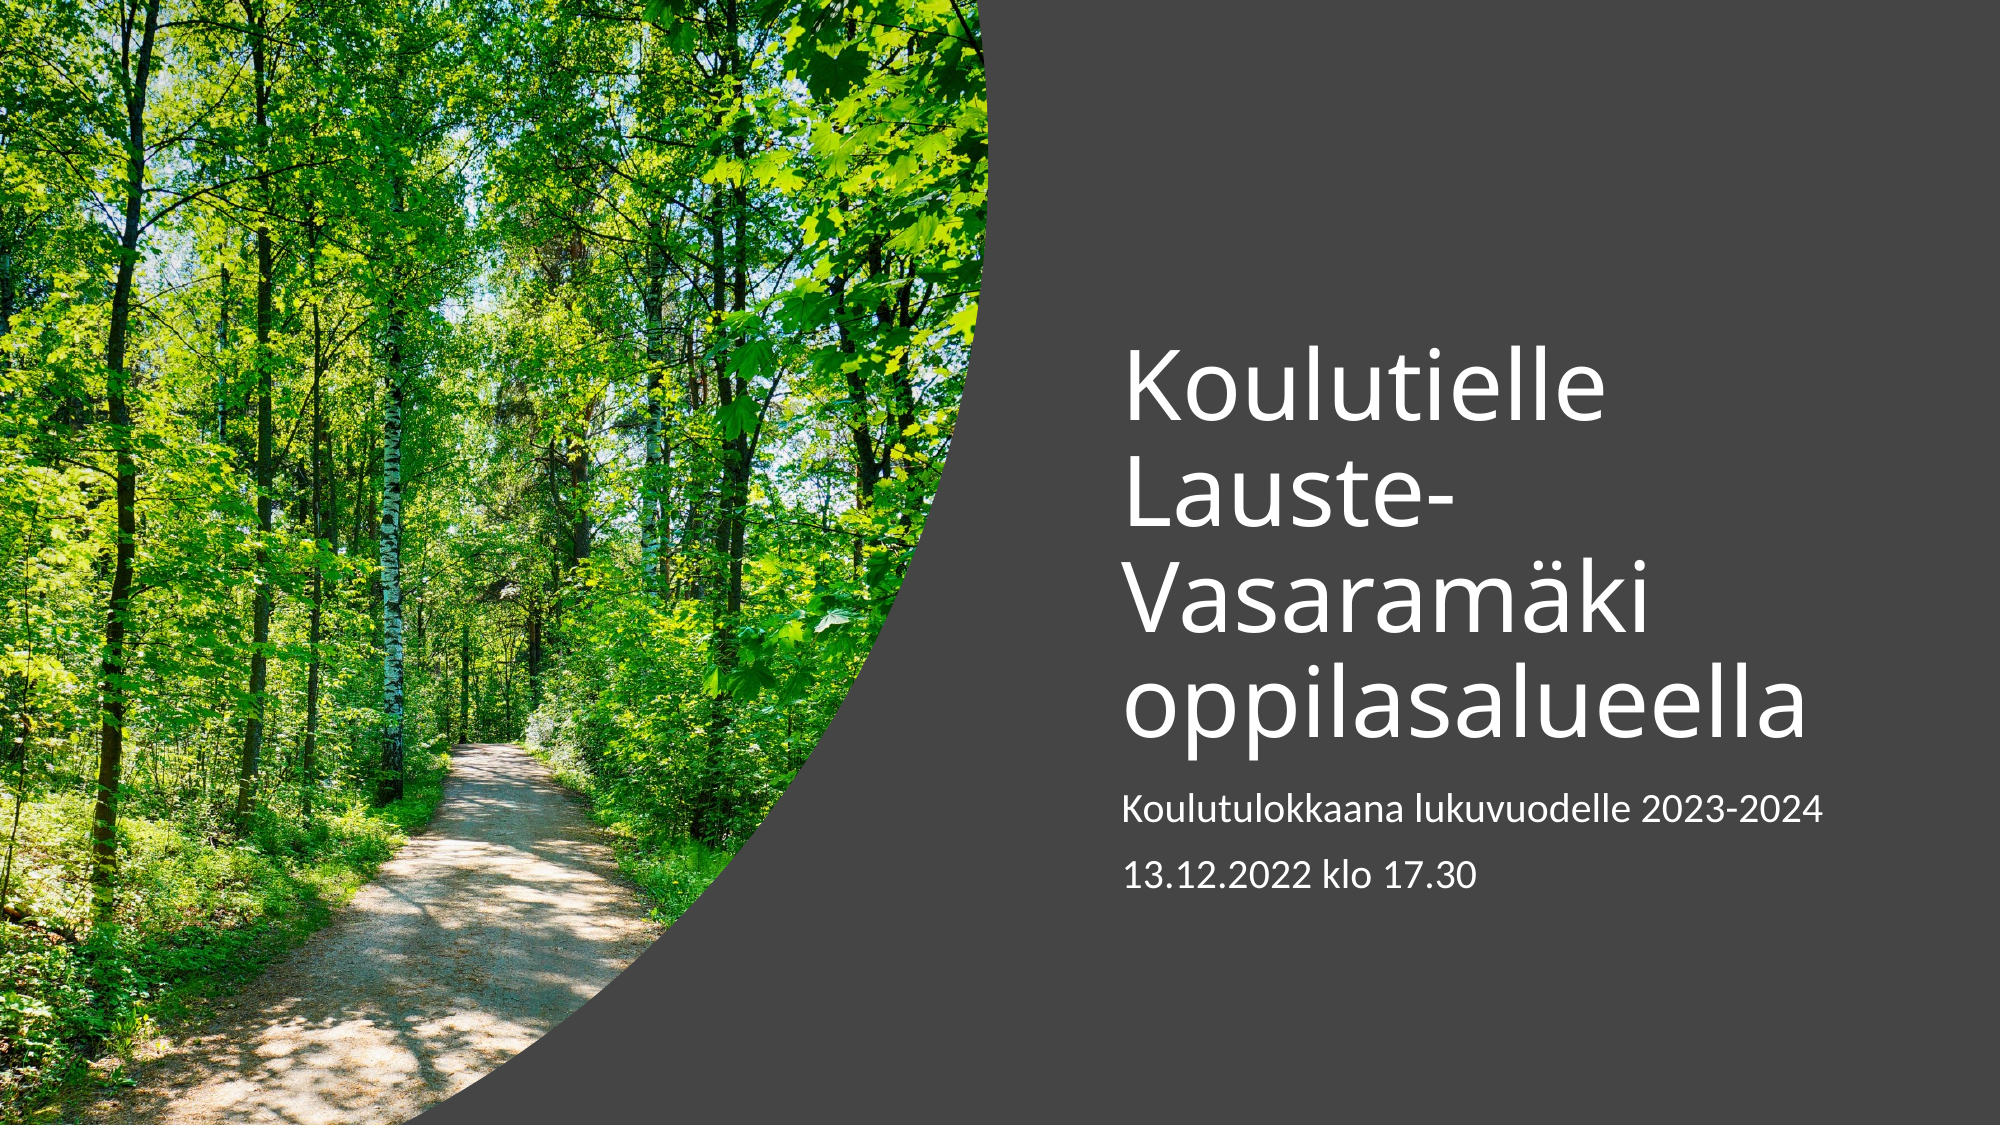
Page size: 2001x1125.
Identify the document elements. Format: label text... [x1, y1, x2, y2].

picture [0, 0, 989, 1125]
subtitle Koulutulokkaana lukuvuodelle 2023-2024 13.12.2022 klo 17.30 [1106, 779, 1869, 968]
title Koulutielle Lauste-Vasaramäki oppilasalueella [1106, 292, 1869, 767]
